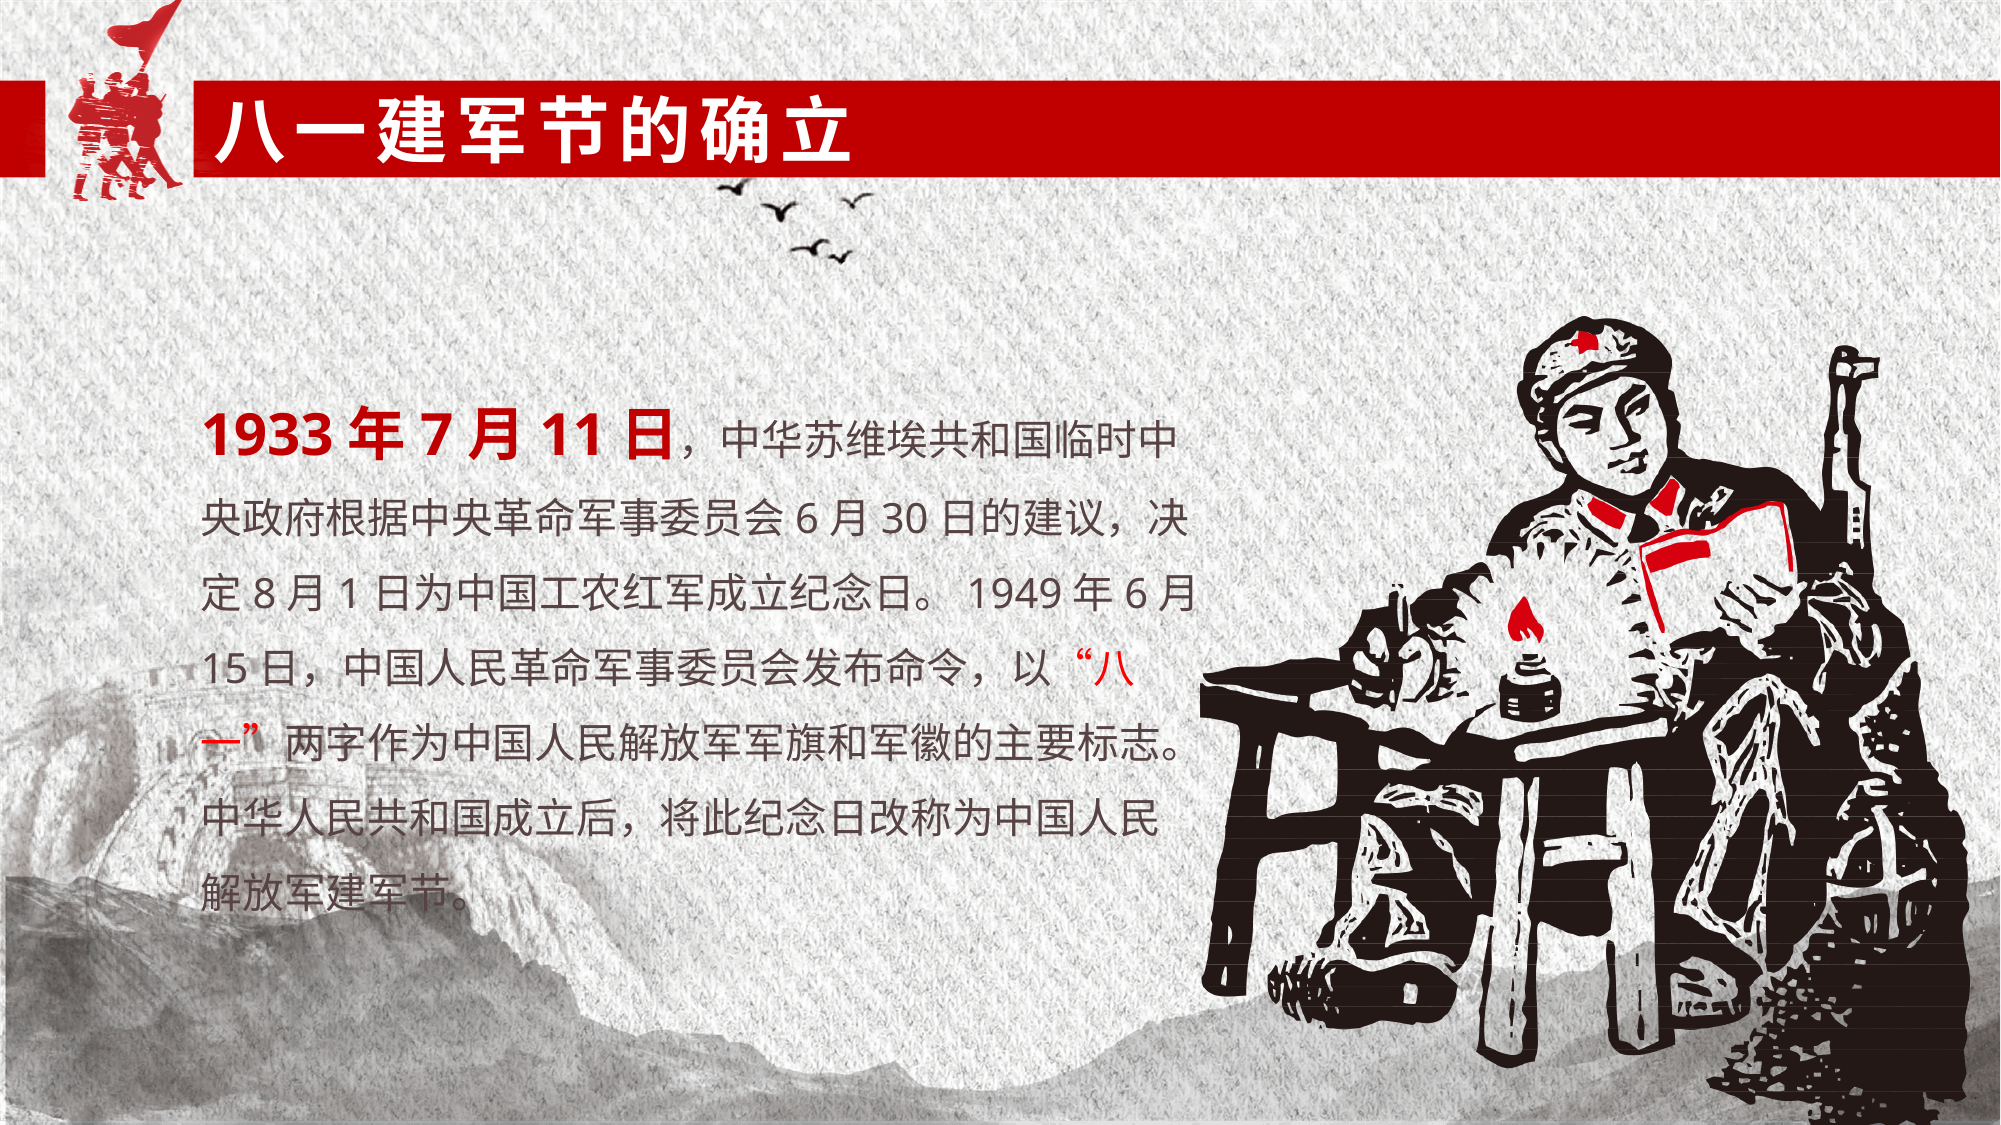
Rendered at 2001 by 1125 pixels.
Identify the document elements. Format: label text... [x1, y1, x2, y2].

title 八一建军节的确立 [198, 86, 2000, 181]
picture [0, 0, 2001, 1125]
text_box 1933年7月11日，中华苏维埃共和国临时中央政府根据中央革命军事委员会6月30日的建议，决定8月1日为中国工农红军成立纪念日。1949年6月15日，中国人民革命军事委员会发布命令，以“八一”两字作为中国人民解放军军旗和军徽的主要标志。中华人民共和国成立后，将此纪念日改称为中国人民解放军建军节。 [185, 354, 1119, 925]
